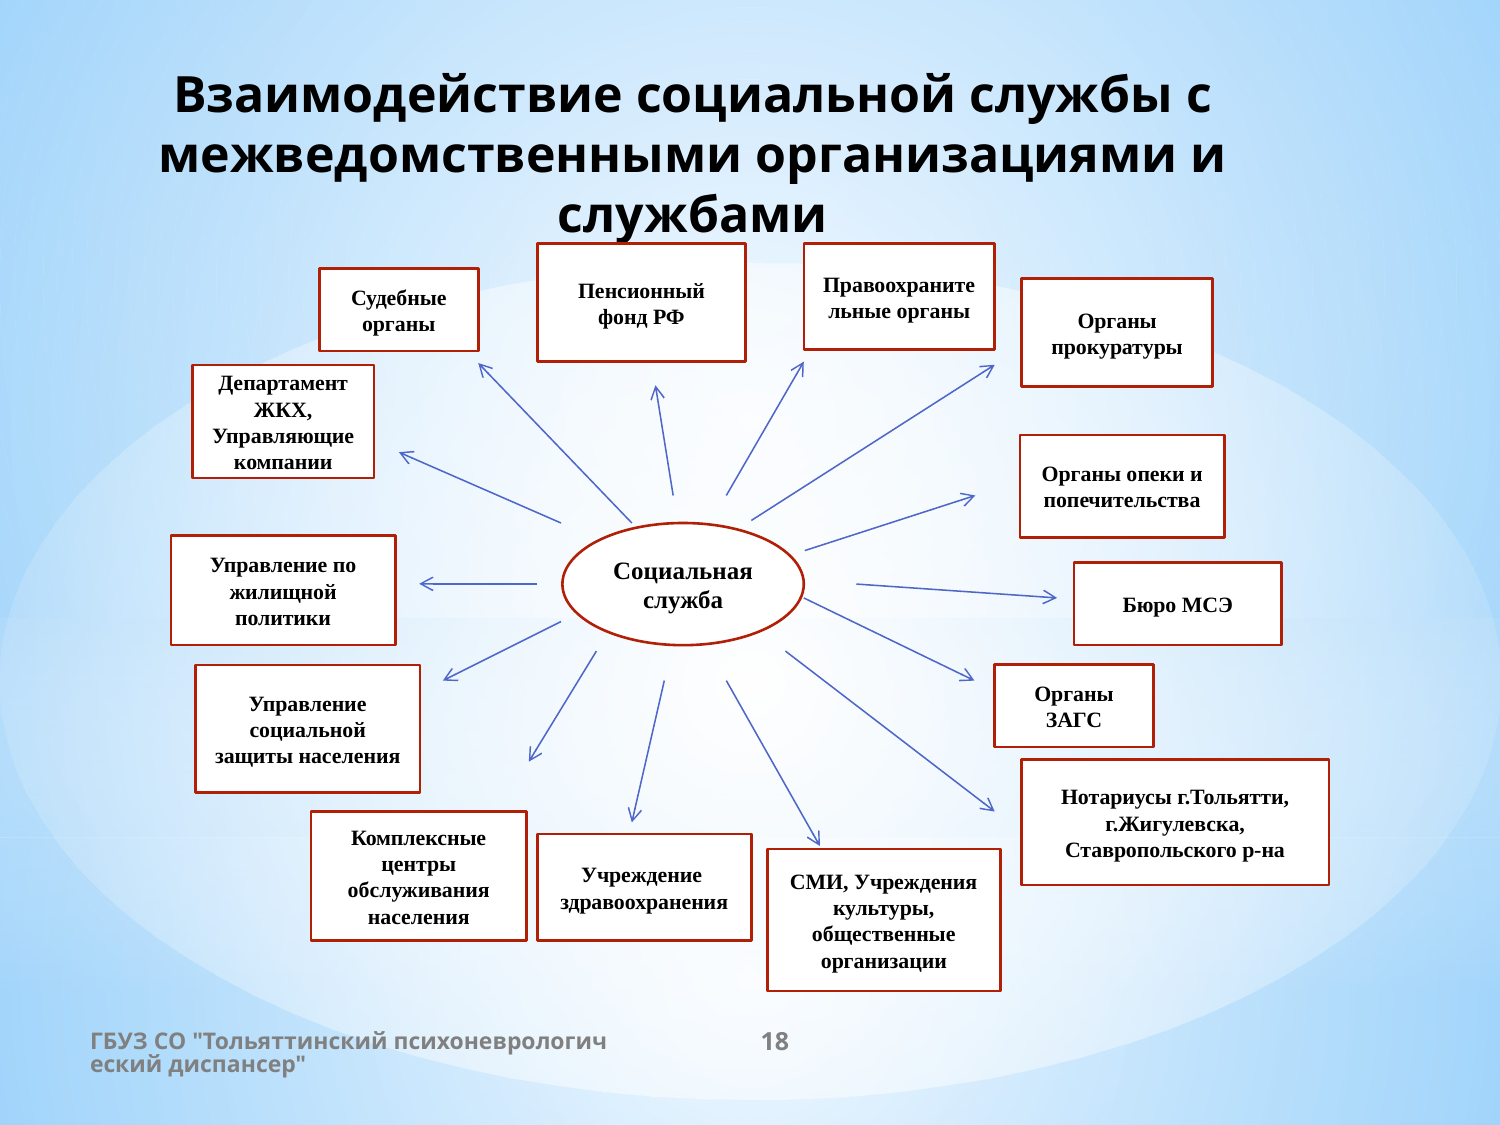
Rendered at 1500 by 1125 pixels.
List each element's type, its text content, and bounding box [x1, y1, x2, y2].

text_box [398, 451, 472, 524]
text_box Правоохранительные органы [803, 242, 996, 351]
text_box Судебные органы [318, 267, 480, 352]
text_box Социальная служба [561, 521, 806, 647]
text_box Управление социальной защиты населения [194, 664, 421, 794]
slide_number 18 [624, 1012, 925, 1073]
text_box Нотариусы г.Тольятти, г.Жигулевска, Ставропольского р-на [1020, 758, 1330, 886]
text_box Органы ЗАГС [1001, 663, 1155, 748]
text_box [726, 361, 805, 496]
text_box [804, 495, 976, 551]
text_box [442, 621, 562, 681]
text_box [655, 385, 674, 496]
text_box Органы прокуратуры [1020, 277, 1214, 388]
text_box Органы опеки и попечительства [1019, 434, 1226, 539]
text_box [803, 597, 975, 648]
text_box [855, 583, 1058, 599]
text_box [477, 362, 632, 524]
text_box СМИ, Учреждения культуры, общественные организации [766, 848, 1002, 992]
text_box Управление по жилищной политики [170, 534, 397, 646]
text_box Пенсионный фонд РФ [536, 242, 747, 363]
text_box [751, 364, 995, 521]
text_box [785, 650, 995, 812]
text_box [528, 650, 597, 762]
title Взаимодействие социальной службы с межведомственными организациями и службами [56, 54, 1329, 250]
text_box Департамент ЖКХ, Управляющие компании [191, 364, 375, 479]
footer ГБУЗ СО "Тольяттинский психоневрологический диспансер" [75, 1012, 624, 1073]
text_box Бюро МСЭ [1073, 561, 1283, 646]
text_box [726, 680, 821, 847]
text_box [631, 680, 665, 823]
text_box Учреждение здравоохранения [536, 833, 753, 942]
text_box Комплексные центры обслуживания населения [310, 810, 528, 942]
